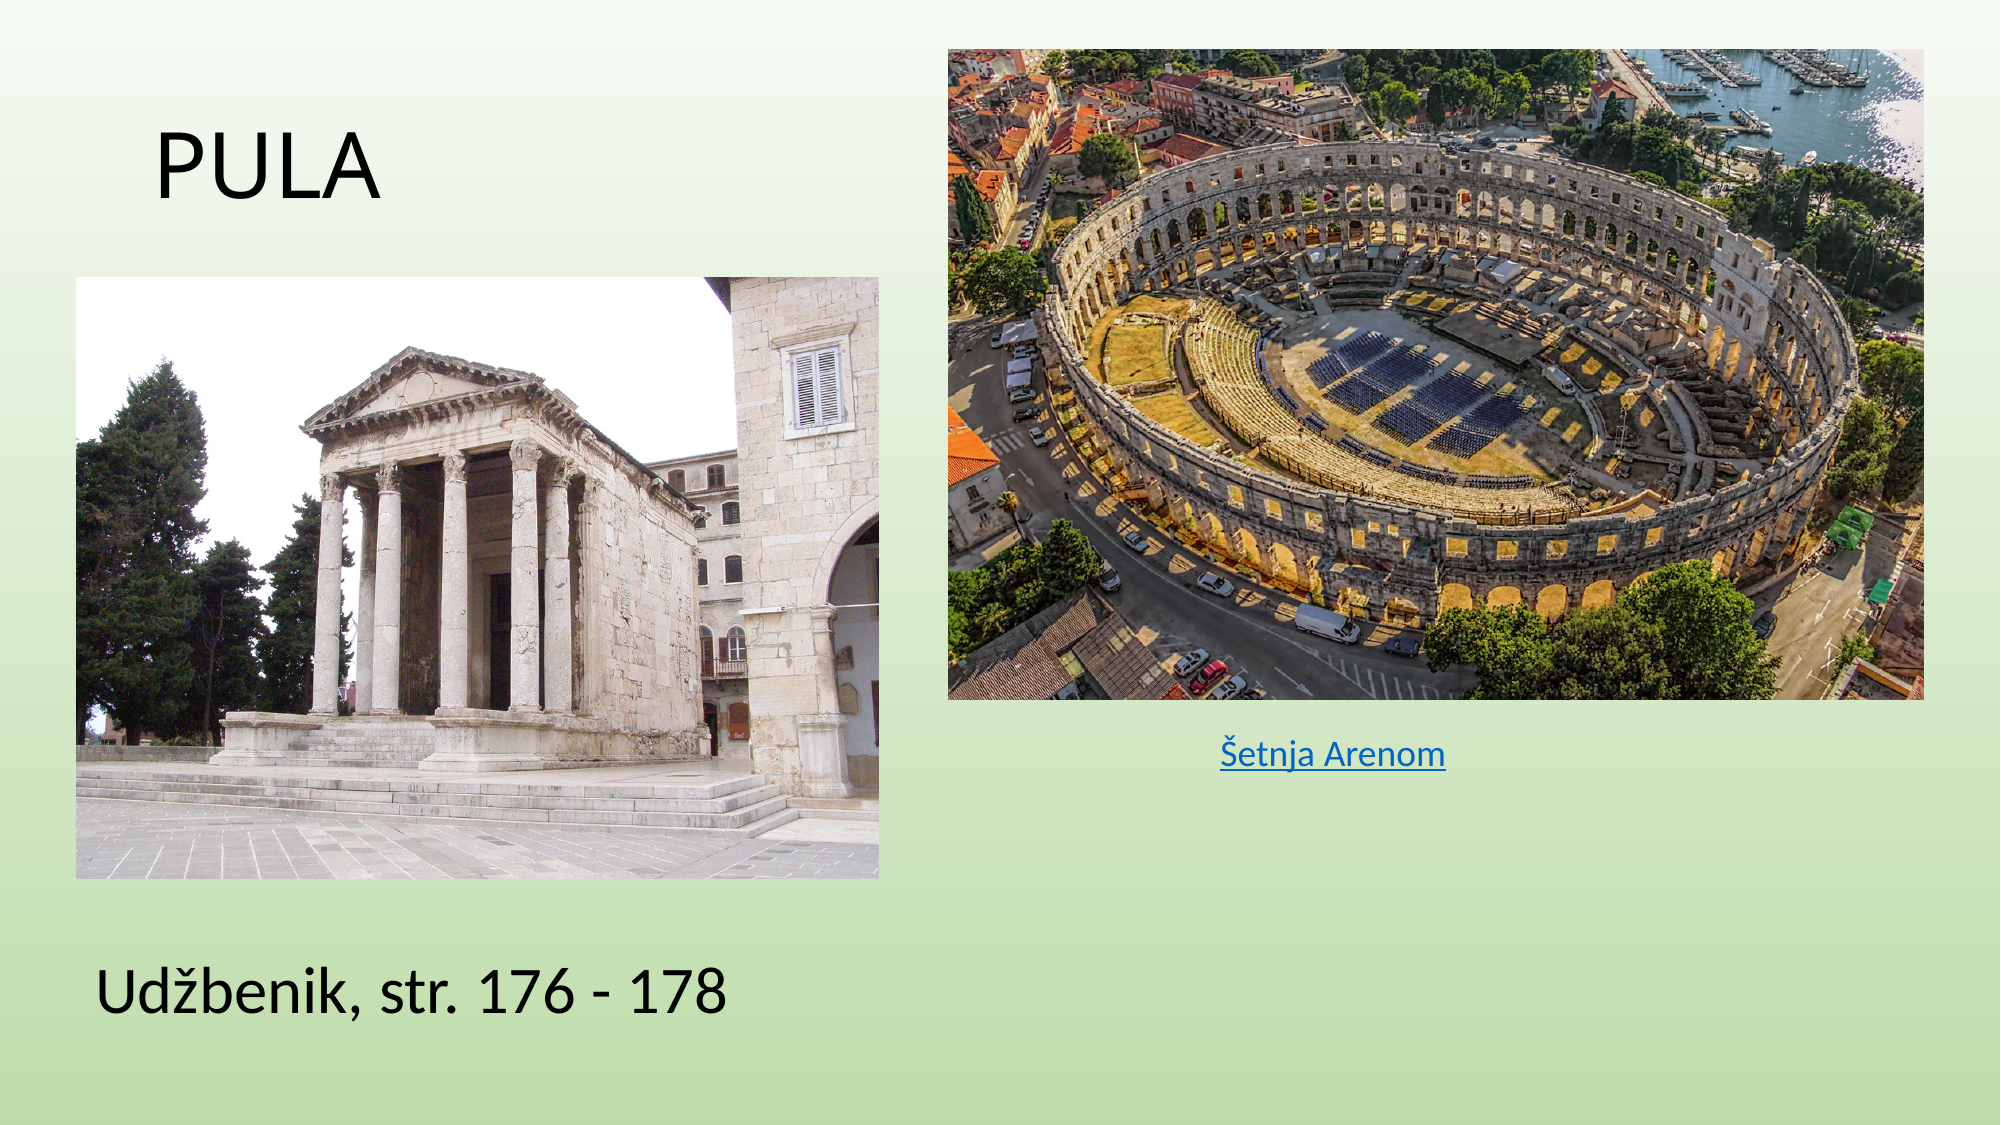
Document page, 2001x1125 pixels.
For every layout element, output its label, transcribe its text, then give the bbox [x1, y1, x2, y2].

text_box Udžbenik, str. 176 - 178 [80, 939, 744, 1035]
title PULA [137, 59, 948, 278]
picture [948, 48, 1924, 700]
picture [76, 277, 879, 879]
text_box Šetnja Arenom [1205, 721, 1462, 782]
